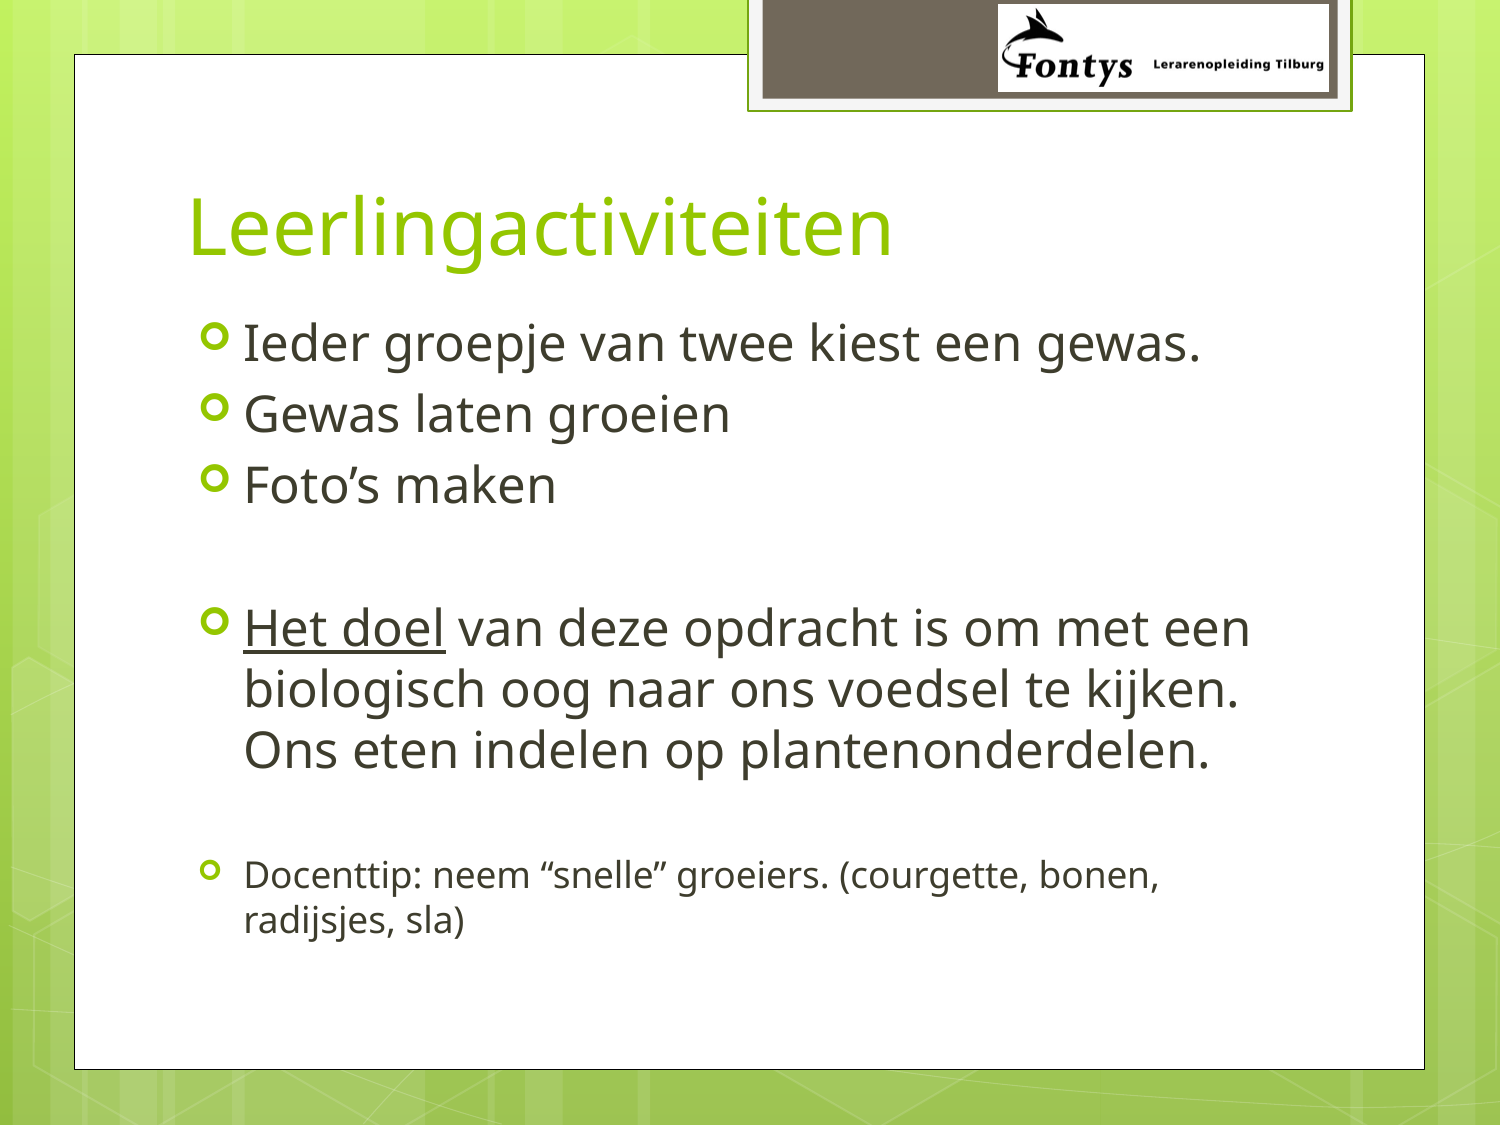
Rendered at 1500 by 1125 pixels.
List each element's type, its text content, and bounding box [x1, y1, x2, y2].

list Ieder groepje van twee kiest een gewas. Gewas laten groeien Foto’s maken Het doel van deze opdracht is om met een biologisch oog naar ons voedsel te kijken. Ons eten indelen op plantenonderdelen. Docenttip: neem “snelle” groeiers. (courgette, bonen, radijsjes, sla) [171, 302, 1283, 957]
title Leerlingactiviteiten [171, 168, 1324, 279]
picture [997, 4, 1330, 92]
